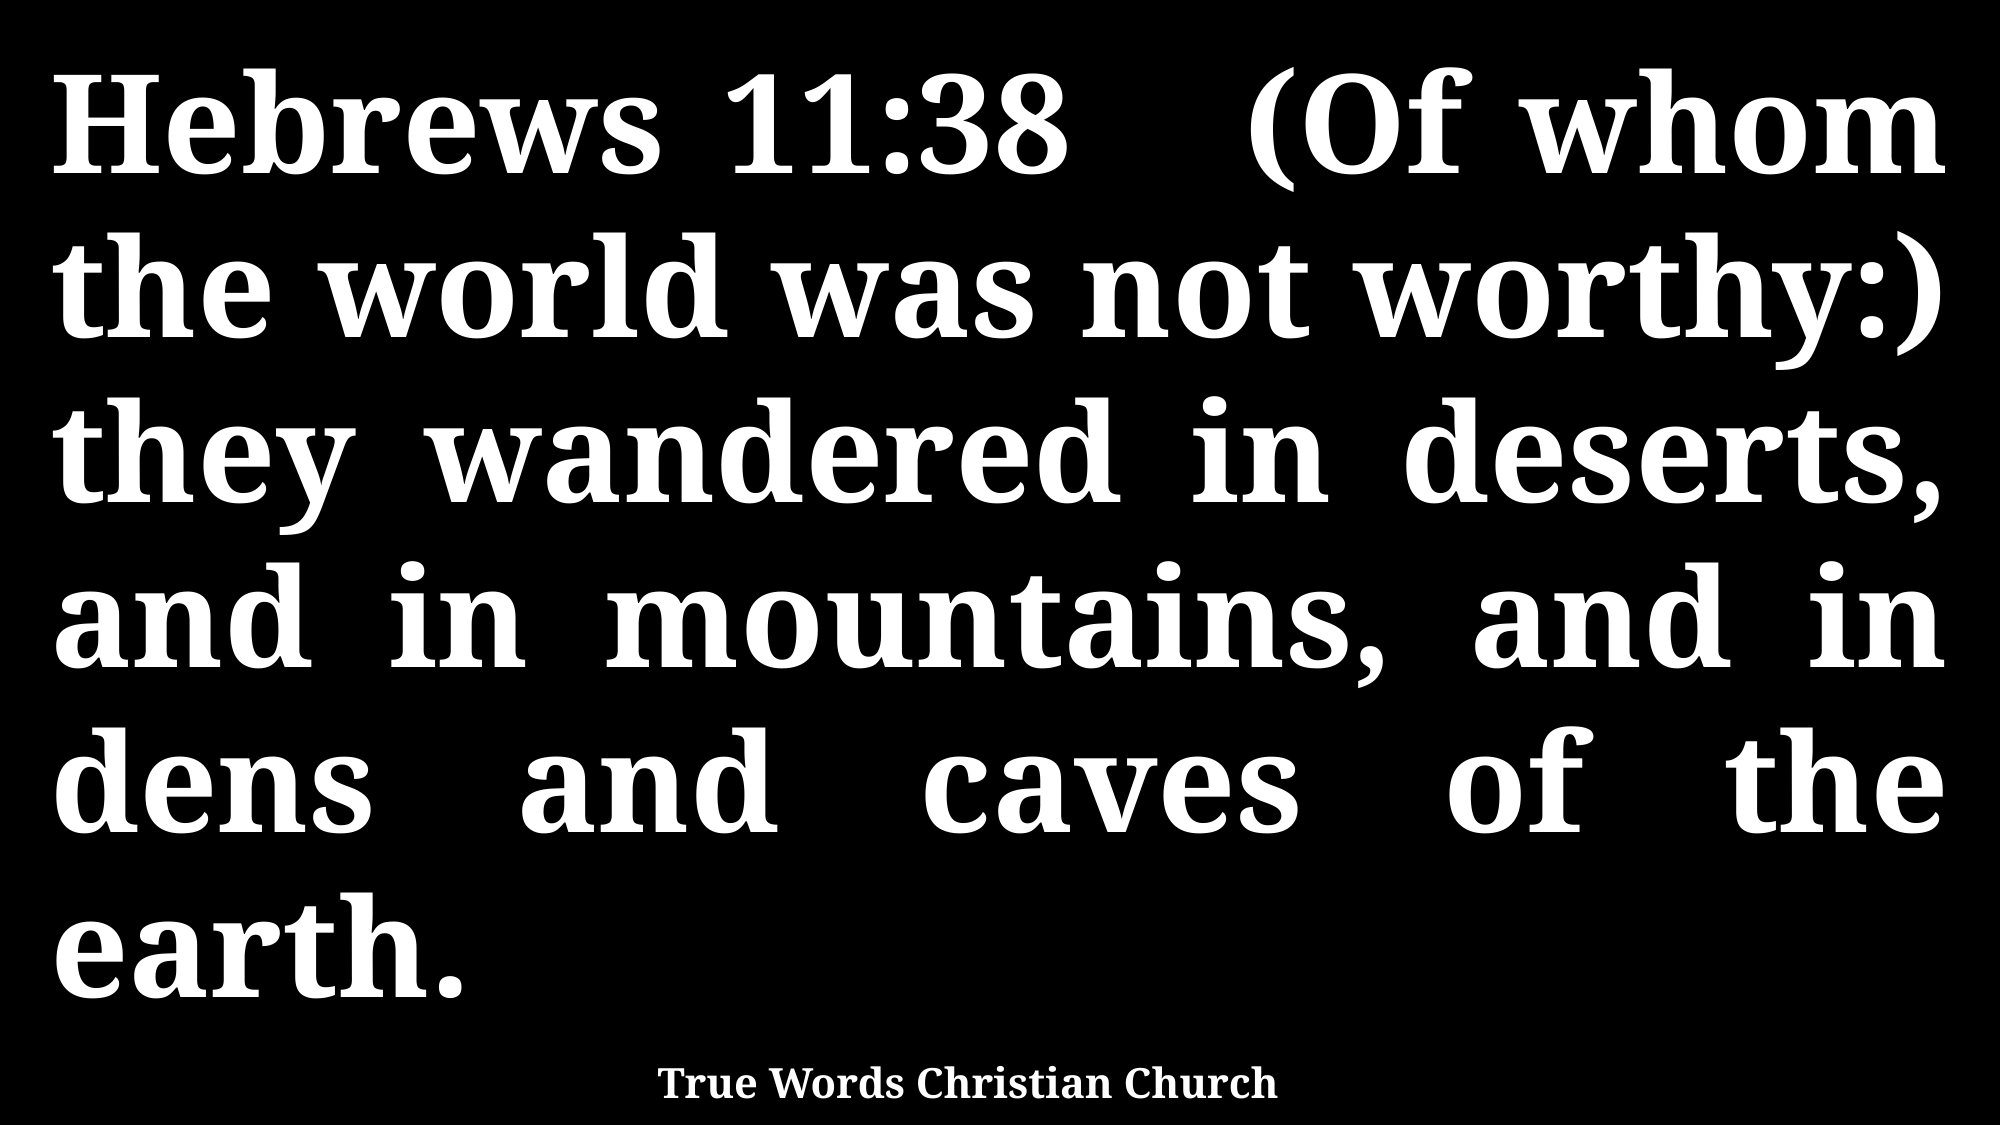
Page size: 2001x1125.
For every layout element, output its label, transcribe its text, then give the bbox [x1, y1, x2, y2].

text_box True Words Christian Church [642, 1049, 1294, 1114]
text_box Hebrews 11:38 (Of whom the world was not worthy:) they wandered in deserts, and in mountains, and in dens and caves of the earth. [35, 28, 1965, 1033]
